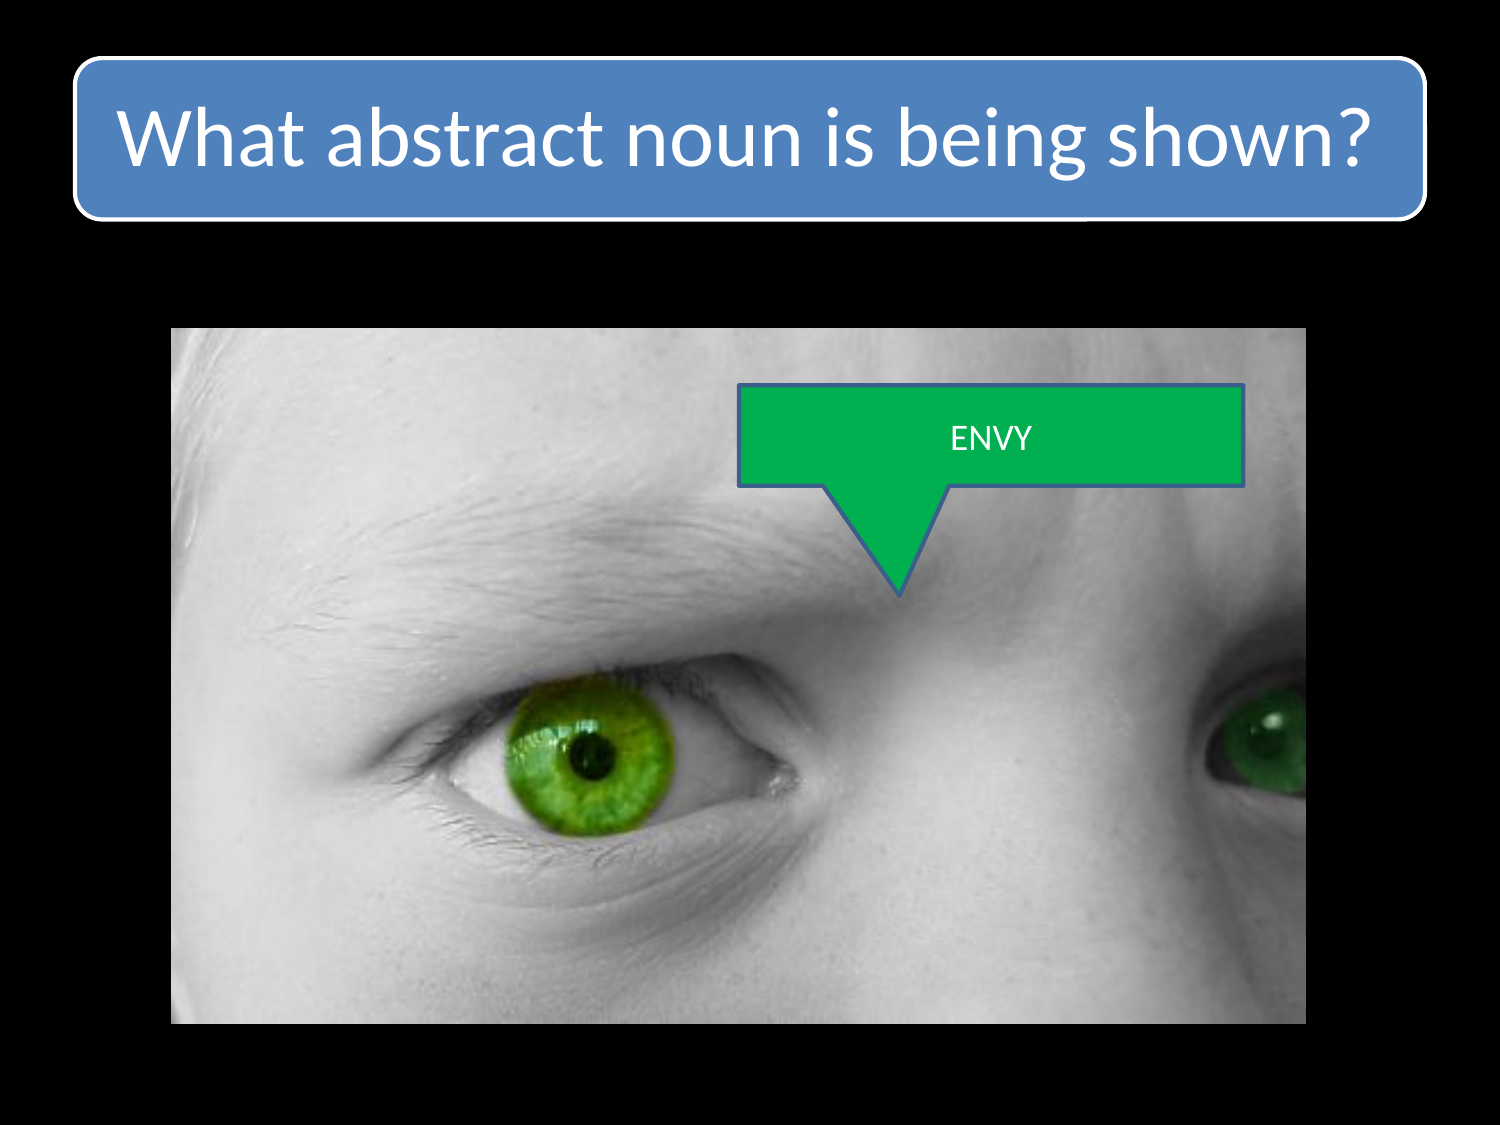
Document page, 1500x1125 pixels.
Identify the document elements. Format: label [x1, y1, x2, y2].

picture [170, 327, 1306, 1024]
text_box [74, 44, 1426, 233]
